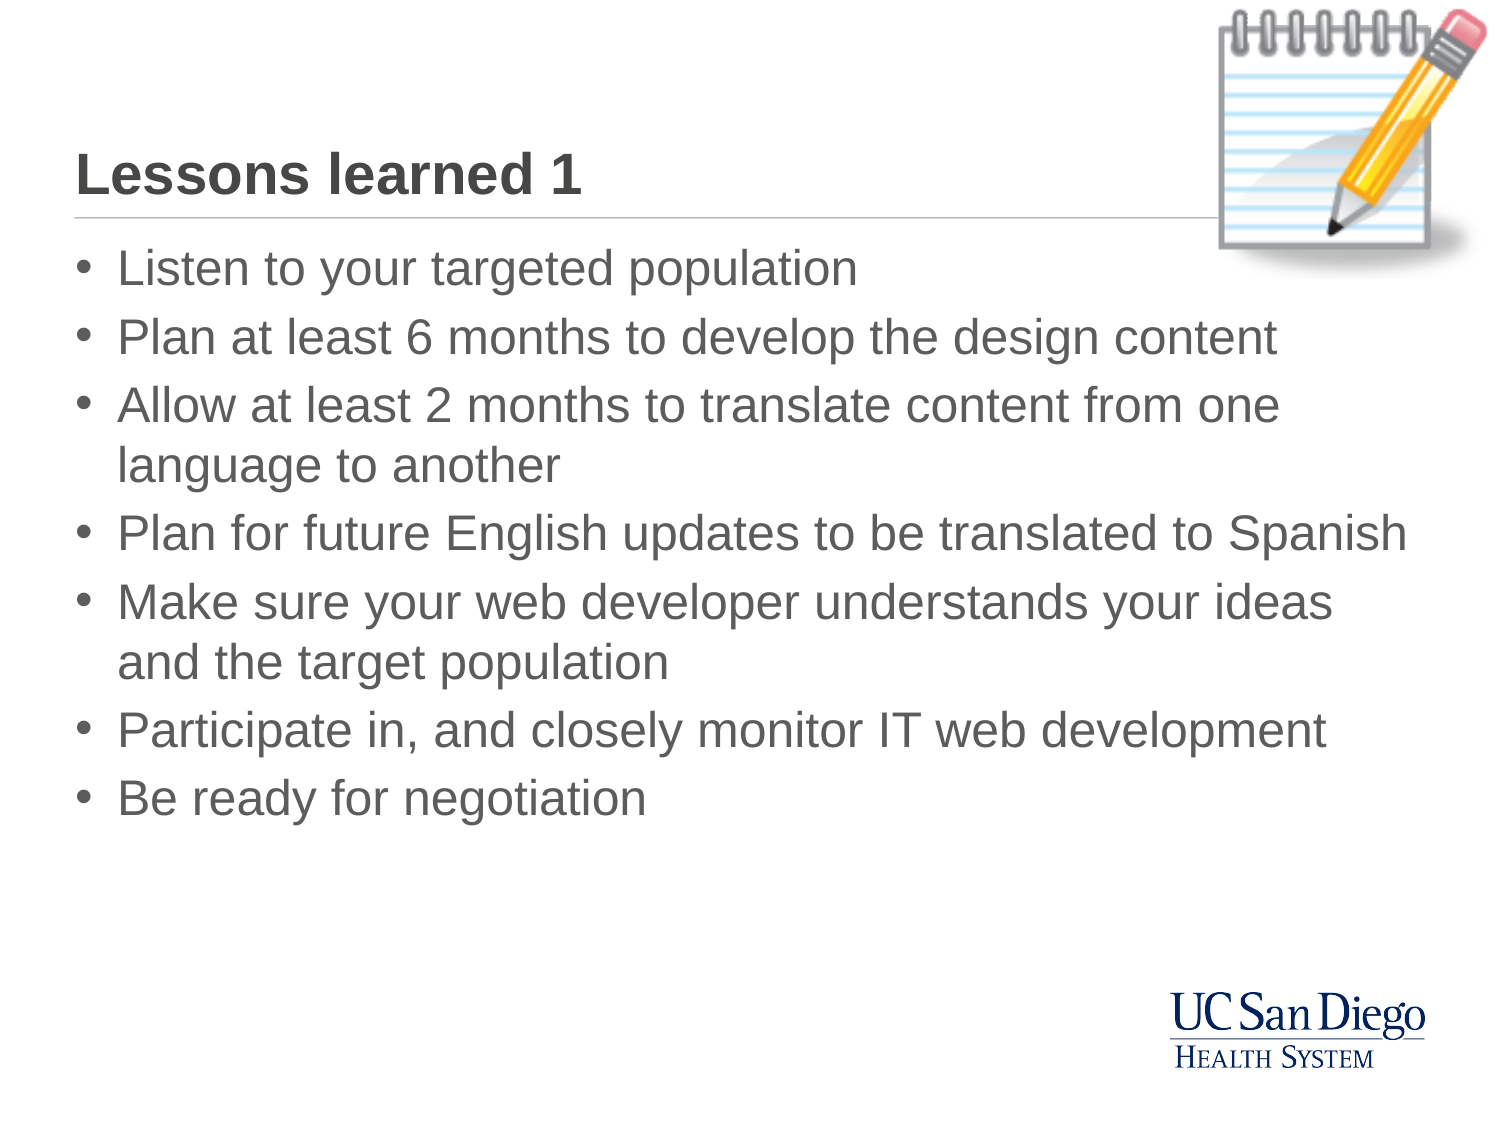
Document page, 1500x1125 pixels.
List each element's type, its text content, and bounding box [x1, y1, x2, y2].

title Lessons learned 1 [75, 48, 1194, 206]
picture [1199, 0, 1500, 280]
list Listen to your targeted population Plan at least 6 months to develop the design content Allow at least 2 months to translate content from one language to another Plan for future English updates to be translated to Spanish Make sure your web developer understands your ideas and the target population Participate in, and closely monitor IT web development Be ready for negotiation [75, 235, 1425, 917]
picture [1170, 992, 1425, 1068]
